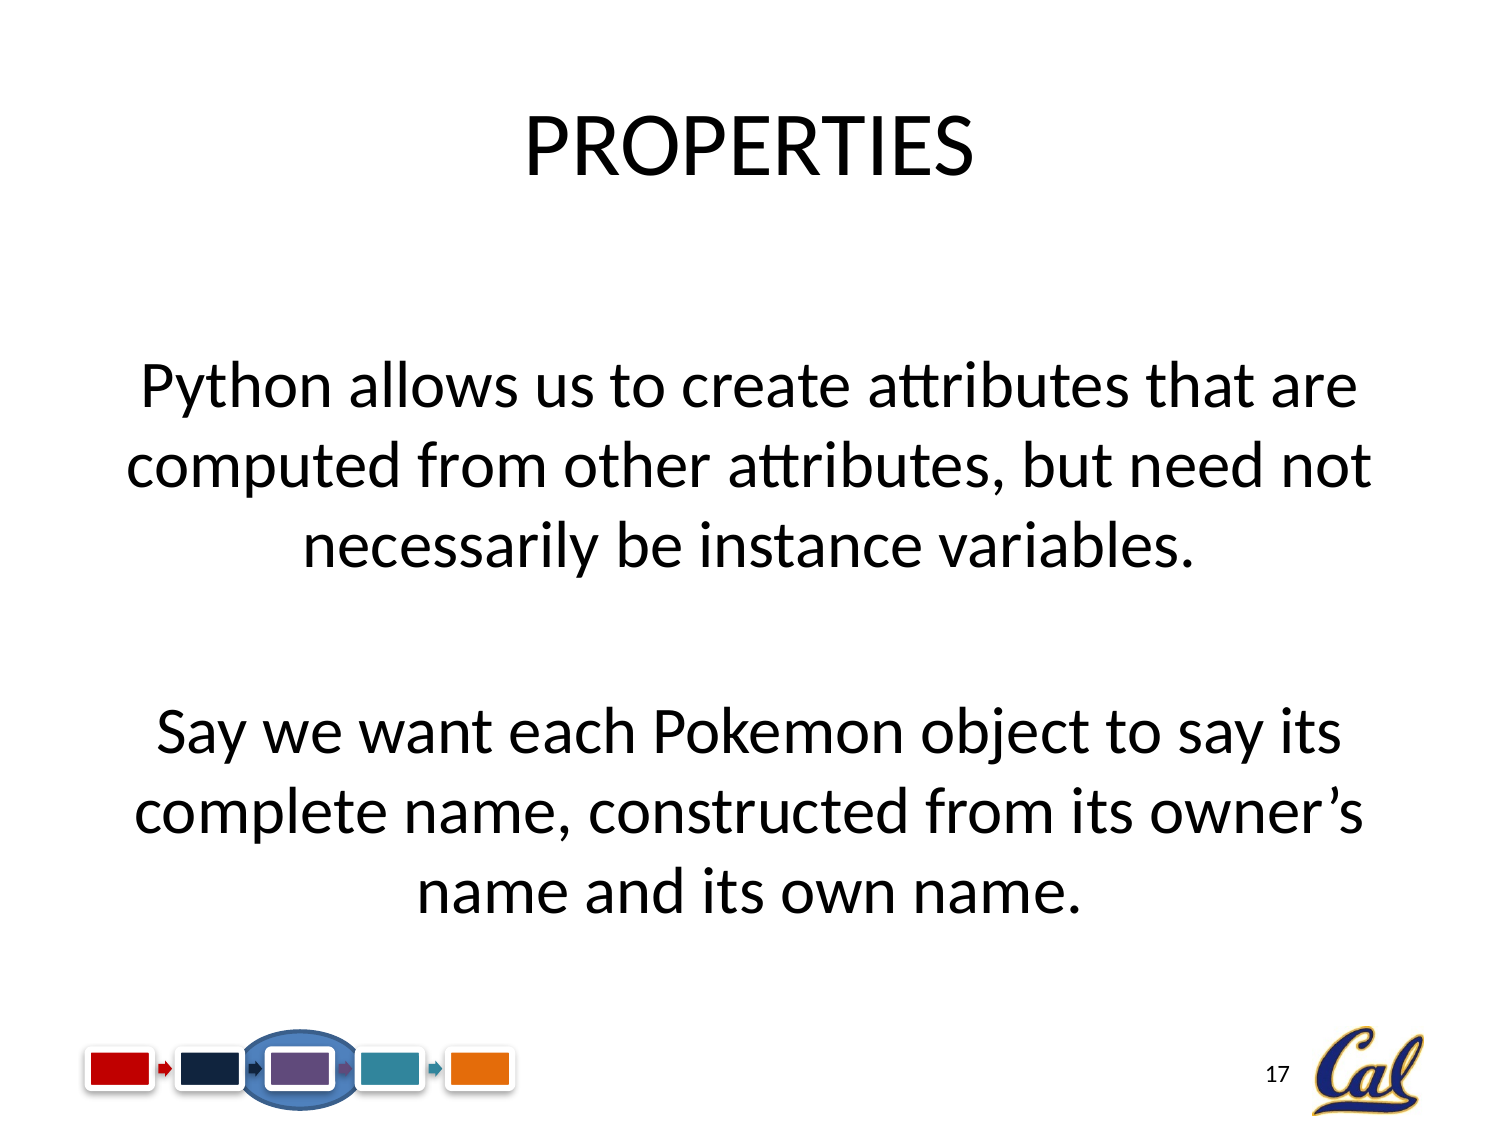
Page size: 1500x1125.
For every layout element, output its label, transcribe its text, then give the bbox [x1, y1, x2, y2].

picture [1312, 1026, 1424, 1116]
list Python allows us to create attributes that are computed from other attributes, but need not necessarily be instance variables. Say we want each Pokemon object to say its complete name, constructed from its owner’s name and its own name. [75, 262, 1425, 1005]
title Properties [75, 45, 1425, 233]
